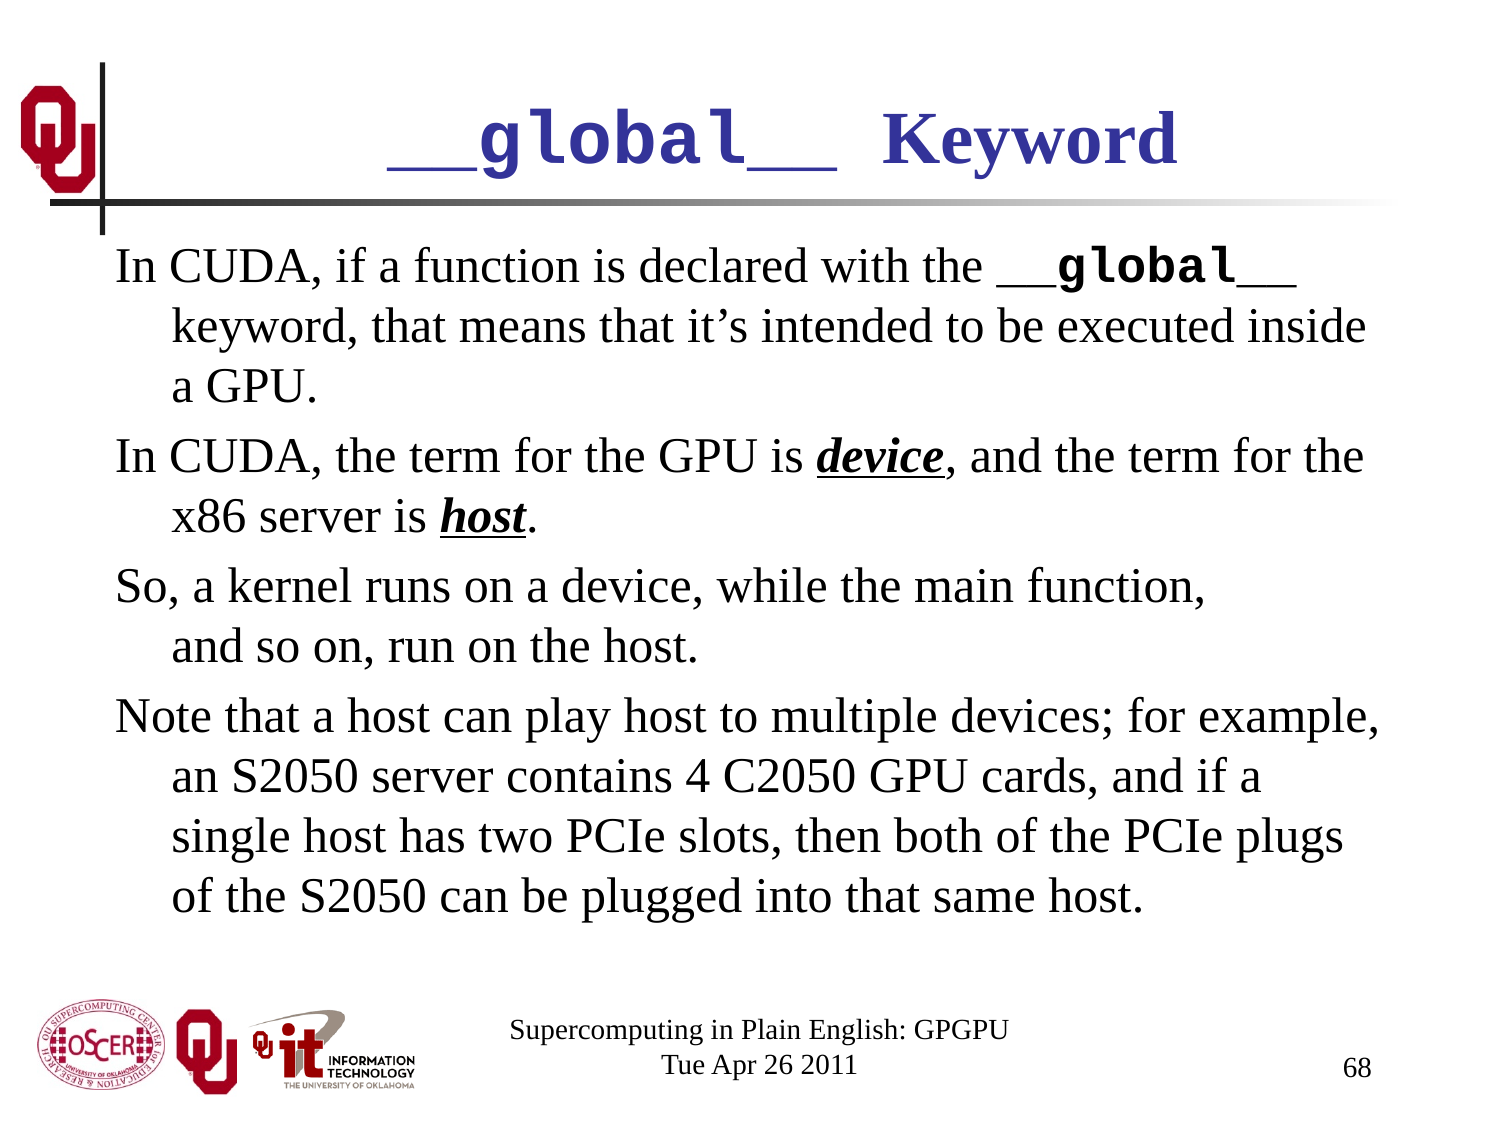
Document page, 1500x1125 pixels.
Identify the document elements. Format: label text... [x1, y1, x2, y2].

picture [18, 83, 97, 196]
slide_number 68 [1174, 1015, 1388, 1091]
list In CUDA, if a function is declared with the __global__ keyword, that means that it’s intended to be executed inside a GPU. In CUDA, the term for the GPU is device, and the term for the x86 server is host. So, a kernel runs on a device, while the main function, and so on, run on the host. Note that a host can play host to multiple devices; for example, an S2050 server contains 4 C2050 GPU cards, and if a single host has two PCIe slots, then both of the PCIe plugs of the S2050 can be plugged into that same host. [99, 224, 1401, 988]
title __global__ Keyword [124, 74, 1442, 187]
picture [174, 999, 425, 1099]
picture [37, 999, 165, 1090]
footer Supercomputing in Plain English: GPGPU Tue Apr 26 2011 [431, 1012, 1088, 1088]
